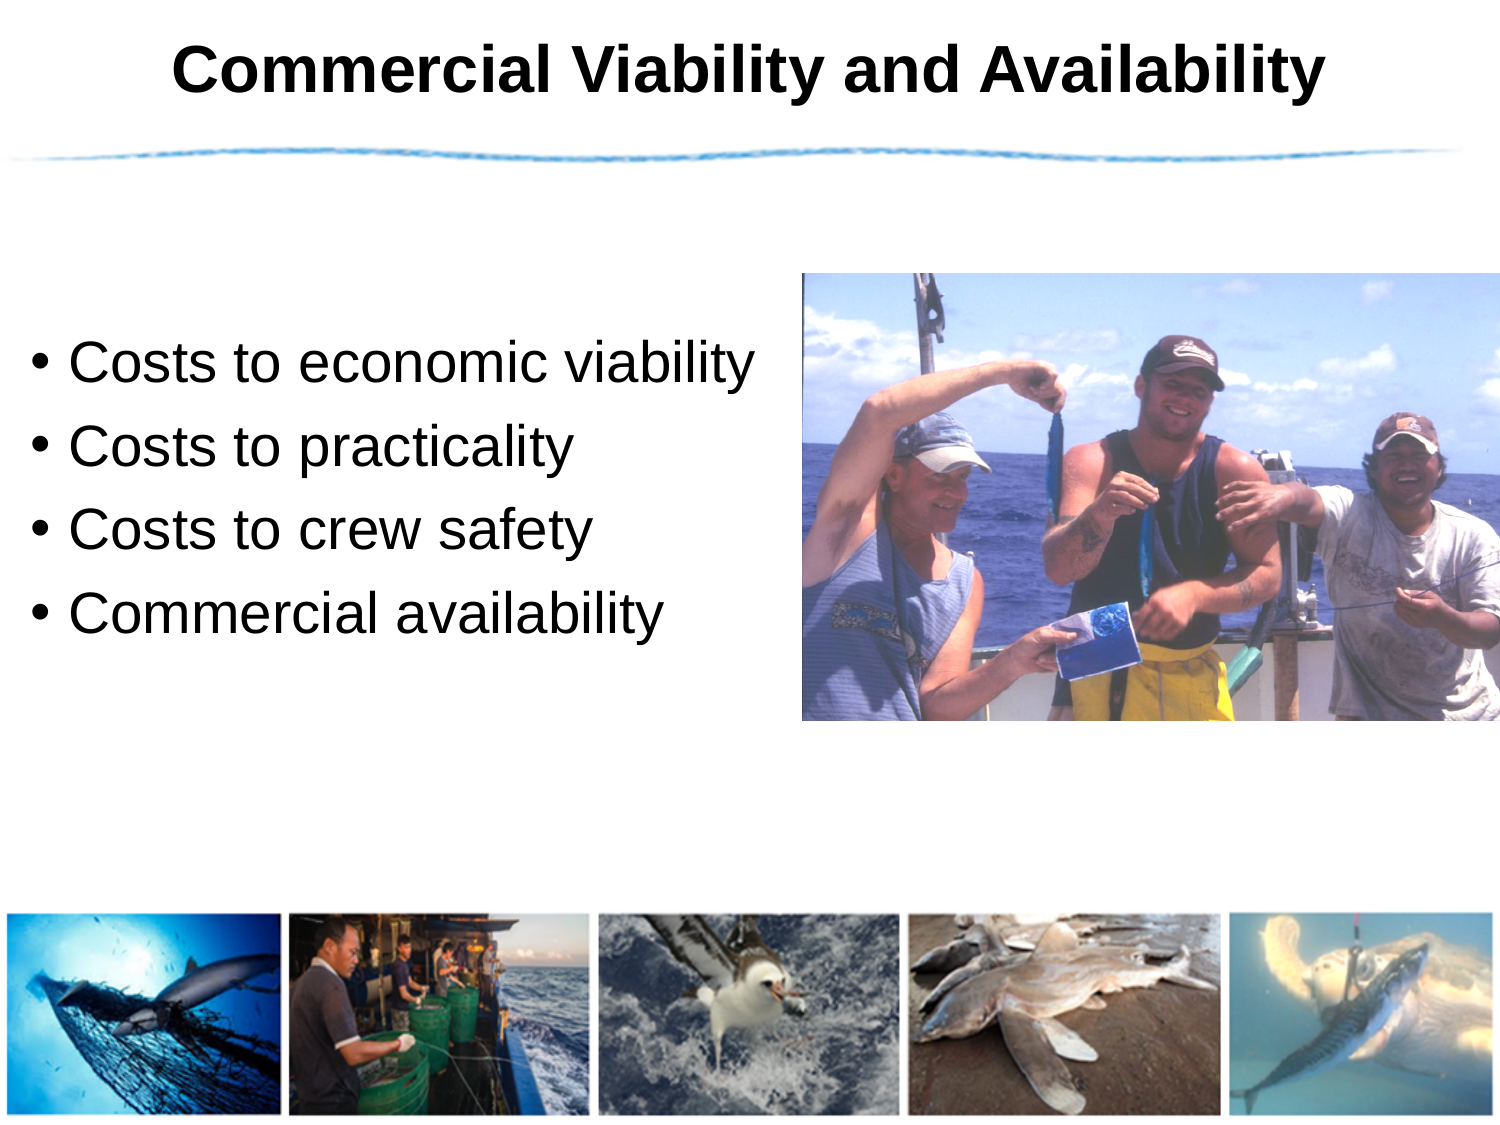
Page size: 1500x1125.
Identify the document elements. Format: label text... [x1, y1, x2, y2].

picture [0, 136, 1466, 174]
picture [802, 273, 1500, 721]
picture [0, 905, 1500, 1123]
text_box Commercial Viability and Availability [103, 19, 1397, 123]
list Costs to economic viability Costs to practicality Costs to crew safety Commercial availability [15, 324, 780, 740]
